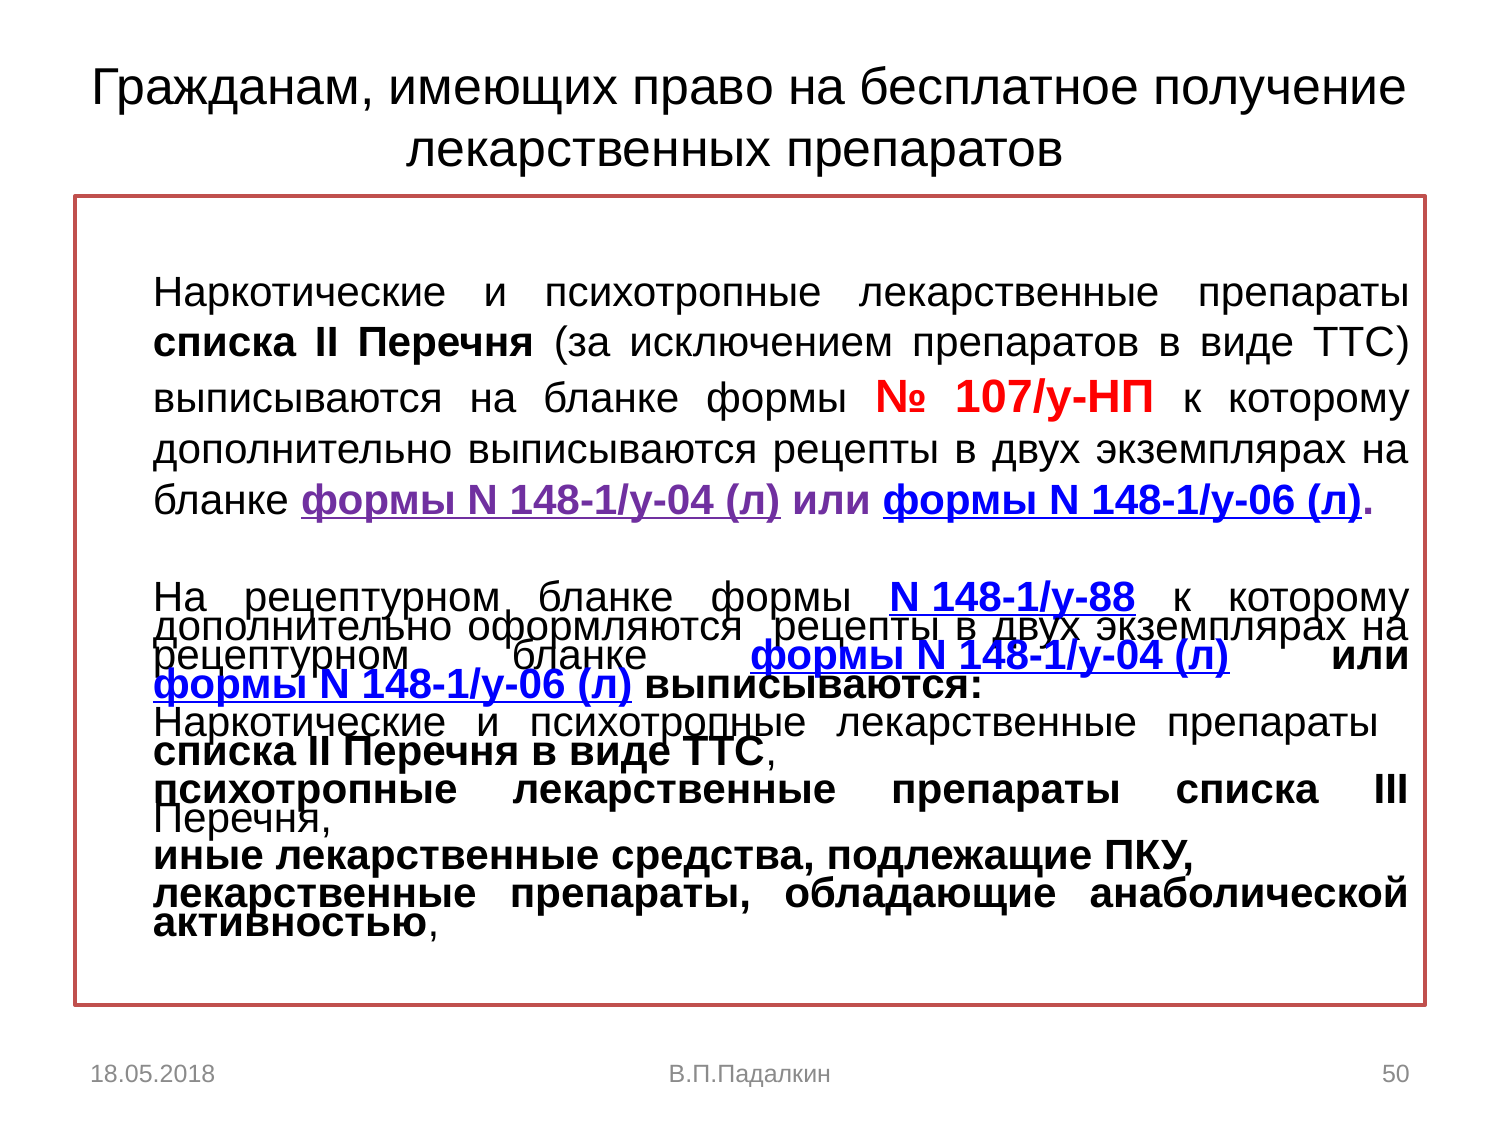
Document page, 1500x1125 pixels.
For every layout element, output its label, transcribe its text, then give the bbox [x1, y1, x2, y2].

footer В.П.Падалкин [512, 1042, 988, 1103]
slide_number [75, 1042, 425, 1103]
slide_number 50 [1074, 1042, 1425, 1103]
list Наркотические и психотропные лекарственные препараты списка II Перечня (за исключением препаратов в виде ТТС) выписываются на бланке формы № 107/у-НП к которому дополнительно выписываются рецепты в двух экземплярах на бланке формы N 148-1/у-04 (л) или формы N 148-1/у-06 (л). На рецептурном бланке формы N 148-1/у-88 к которому дополнительно оформляются рецепты в двух экземплярах на рецептурном бланке формы N 148-1/у-04 (л) или формы N 148-1/у-06 (л) выписываются: Наркотические и психотропные лекарственные препараты списка II Перечня в виде ТТС, психотропные лекарственные препараты списка III Перечня, иные лекарственные средства, подлежащие ПКУ, лекарственные препараты, обладающие анаболической активностью, [73, 194, 1427, 1007]
title Гражданам, имеющих право на бесплатное получение лекарственных препаратов [75, 45, 1425, 185]
